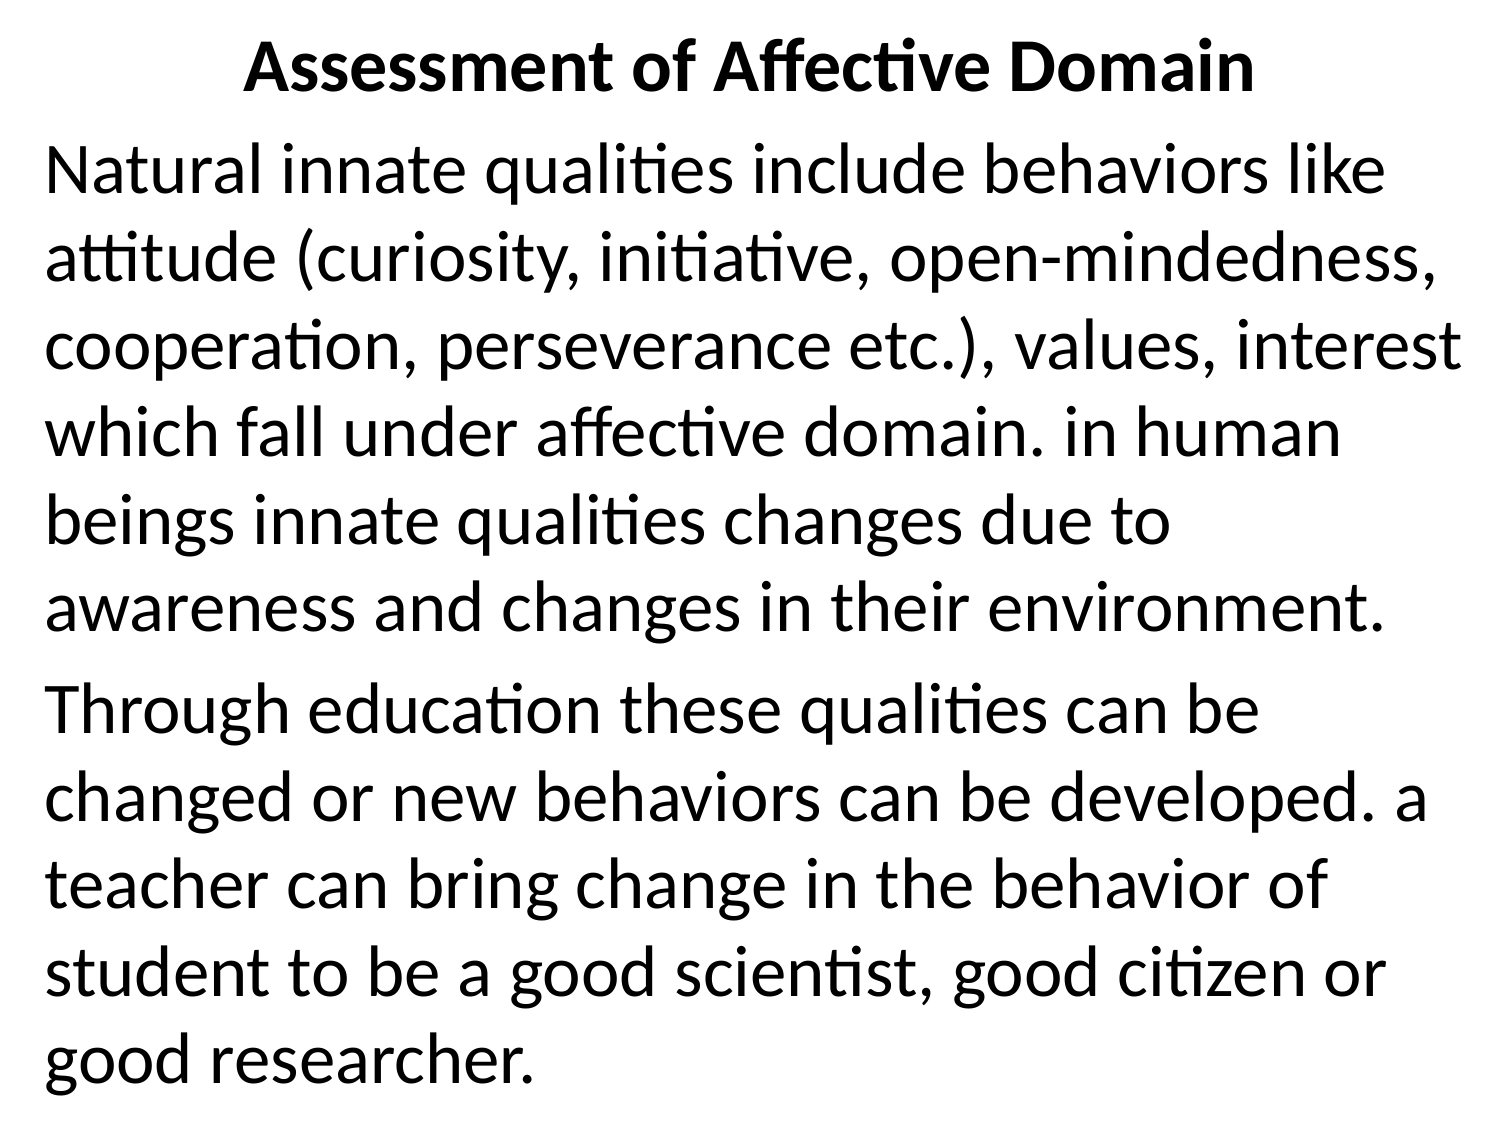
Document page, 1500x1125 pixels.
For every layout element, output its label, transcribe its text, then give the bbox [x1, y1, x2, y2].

title Assessment of Affective Domain [75, 7, 1425, 113]
list Natural innate qualities include behaviors like attitude (curiosity, initiative, open-mindedness, cooperation, perseverance etc.), values, interest which fall under affective domain. in human beings innate qualities changes due to awareness and changes in their environment. Through education these qualities can be changed or new behaviors can be developed. a teacher can bring change in the behavior of student to be a good scientist, good citizen or good researcher. [29, 113, 1483, 1071]
